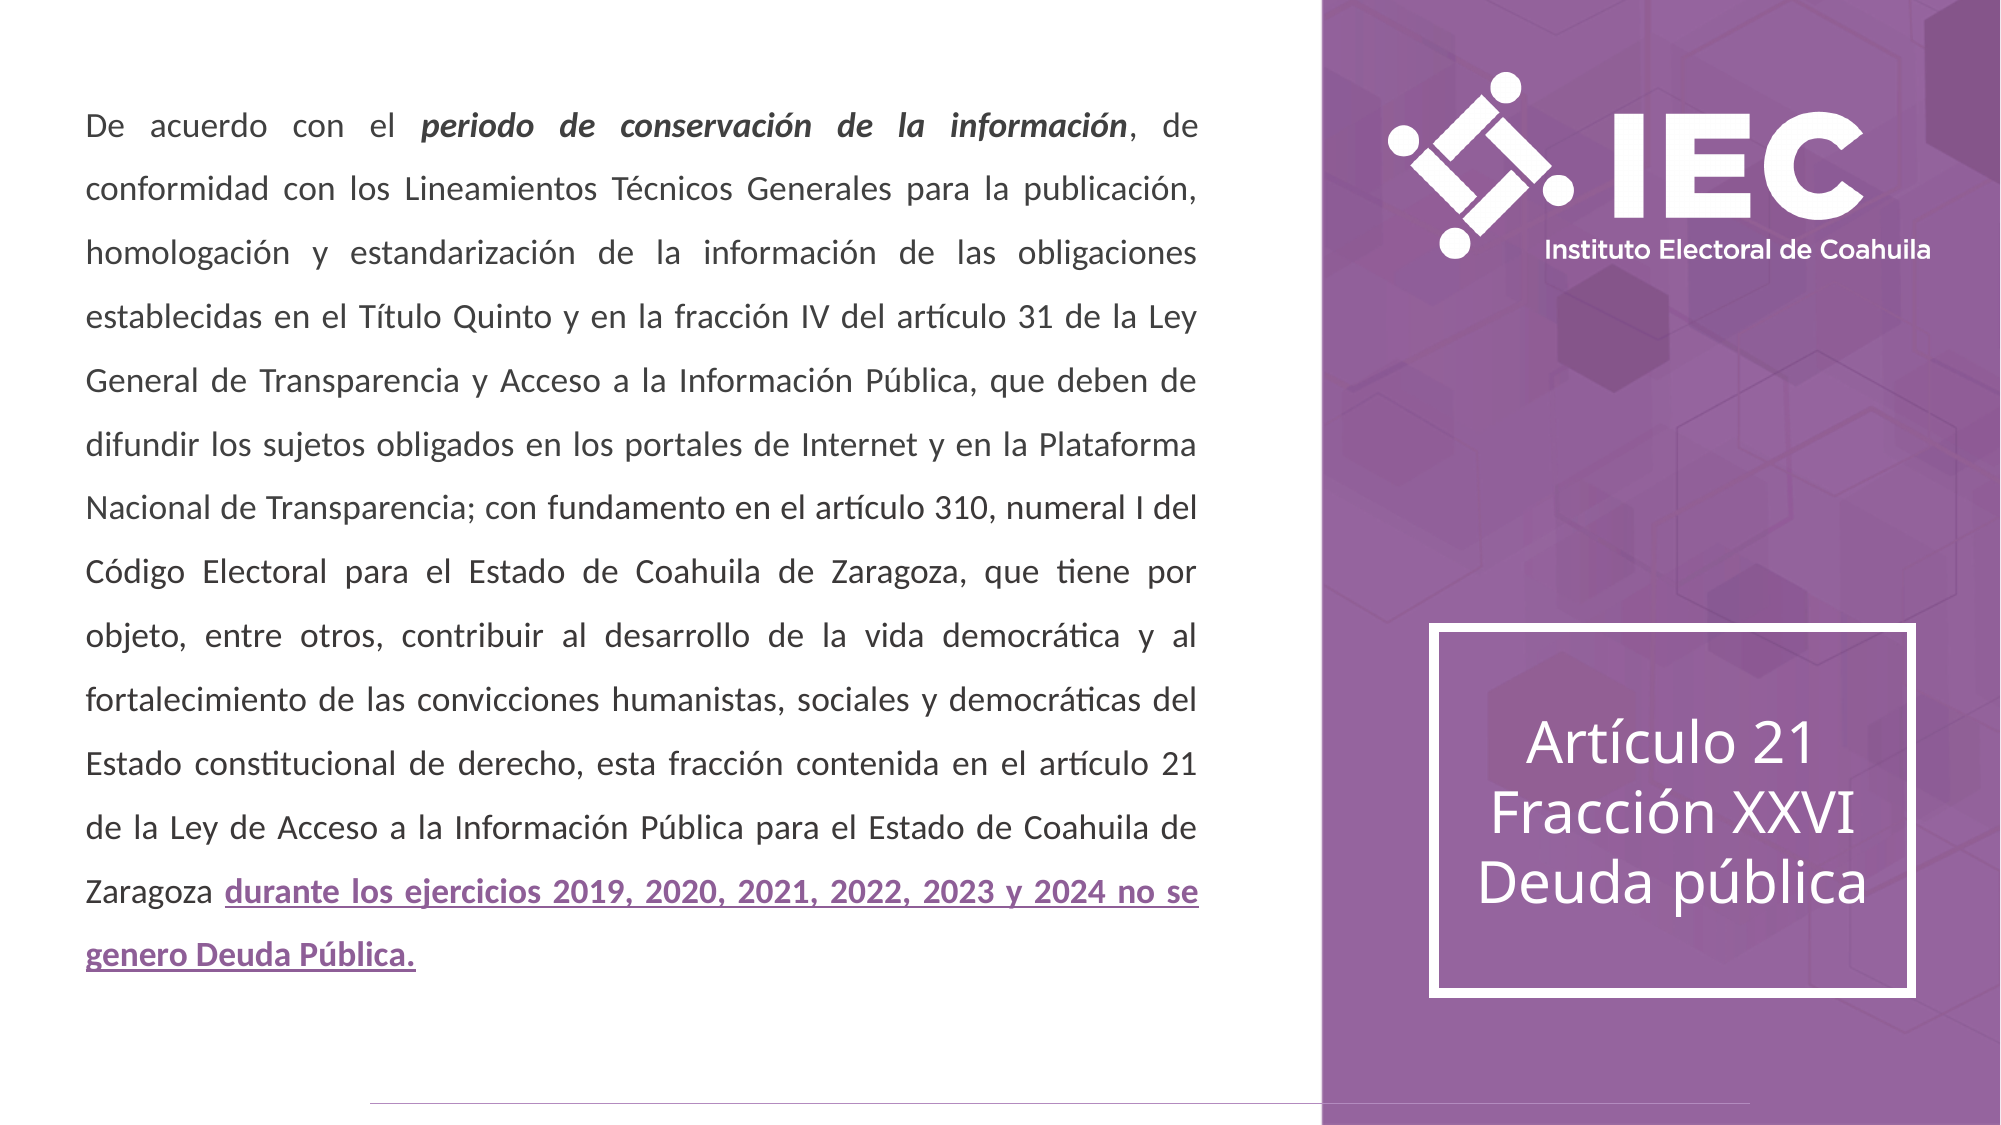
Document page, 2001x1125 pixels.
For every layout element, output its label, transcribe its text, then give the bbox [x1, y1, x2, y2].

text_box Artículo 21 Fracción XXVI Deuda pública [1433, 626, 1912, 994]
subtitle De acuerdo con el periodo de conservación de la información, de conformidad con los Lineamientos Técnicos Generales para la publicación, homologación y estandarización de la información de las obligaciones establecidas en el Título Quinto y en la fracción IV del artículo 31 de la Ley General de Transparencia y Acceso a la Información Pública, que deben de difundir los sujetos obligados en los portales de Internet y en la Plataforma Nacional de Transparencia; con fundamento en el artículo 310, numeral I del Código Electoral para el Estado de Coahuila de Zaragoza, que tiene por objeto, entre otros, contribuir al desarrollo de la vida democrática y al fortalecimiento de las convicciones humanistas, sociales y democráticas del Estado constitucional de derecho, esta fracción contenida en el artículo 21 de la Ley de Acceso a la Información Pública para el Estado de Coahuila de Zaragoza durante los ejercicios 2019, 2020, 2021, 2022, 2023 y 2024 no se genero Deuda Pública. [70, 72, 1214, 994]
picture [0, 0, 2001, 1125]
